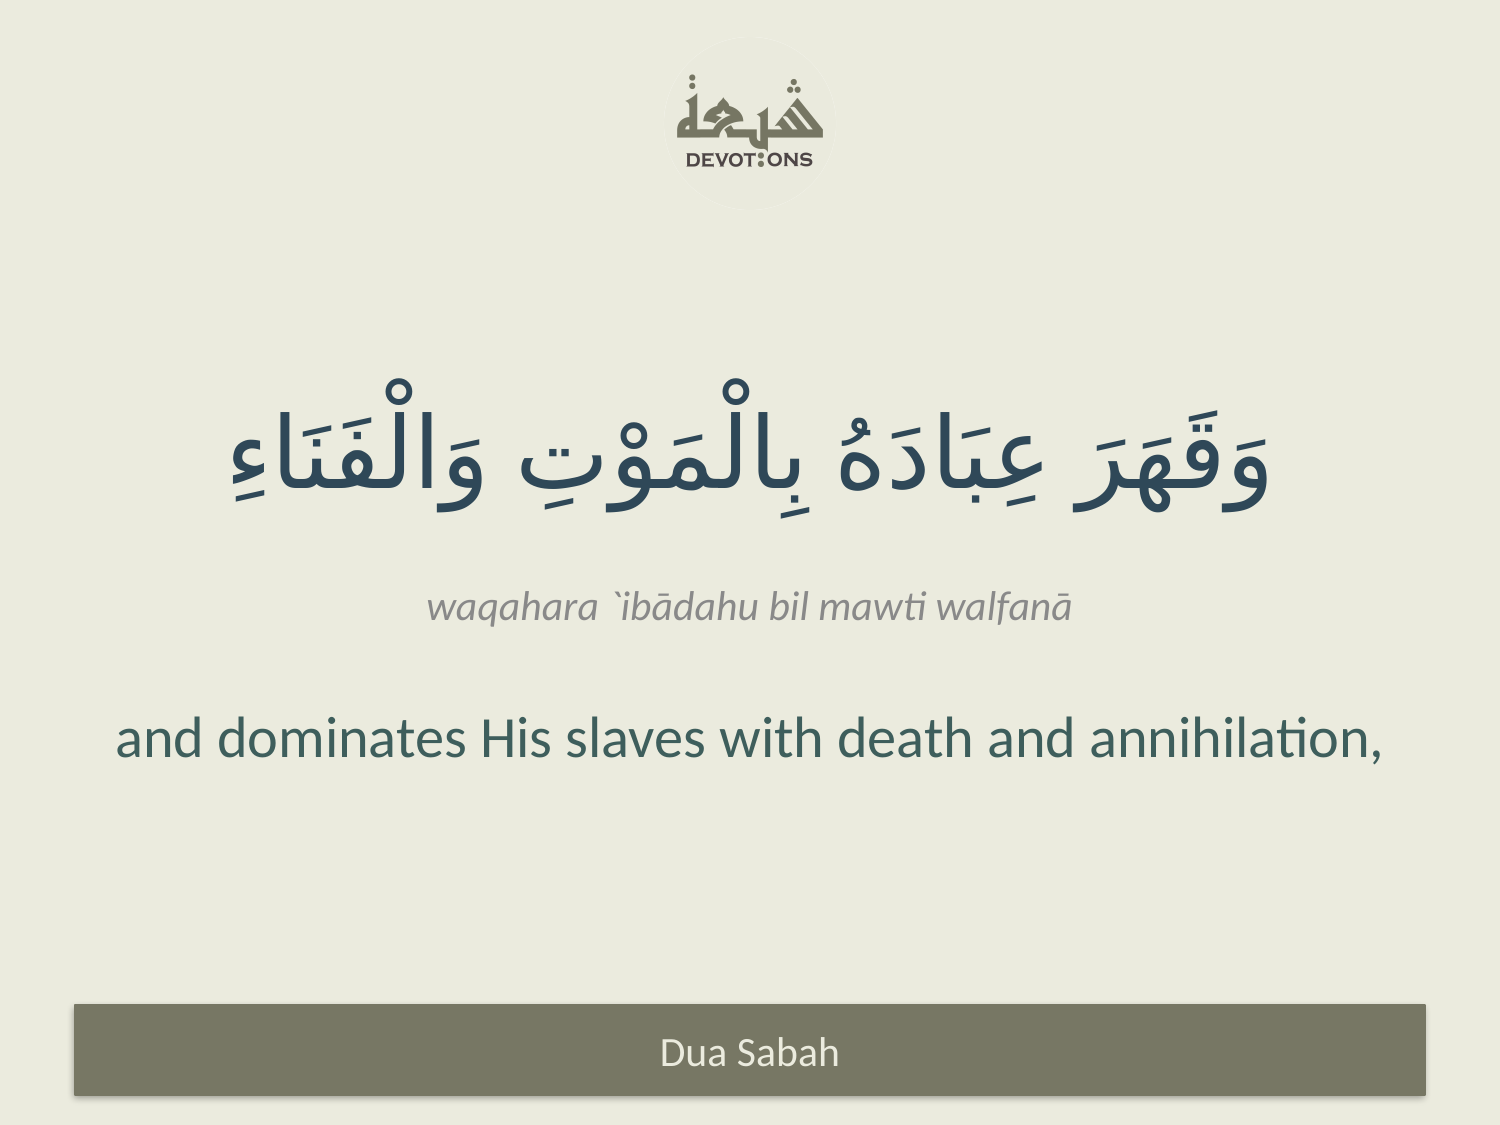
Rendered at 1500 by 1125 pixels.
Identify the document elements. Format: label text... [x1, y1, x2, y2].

text_box [74, 1004, 1426, 1096]
picture [656, 29, 844, 218]
text_box وَقَهَرَ عِبَادَهُ بِالْمَوْتِ وَالْفَنَاءِ waqahara `ibādahu bil mawti walfanā and dominates His slaves with death and annihilation, [74, 381, 1425, 776]
text_box Dua Sabah [644, 1017, 856, 1083]
